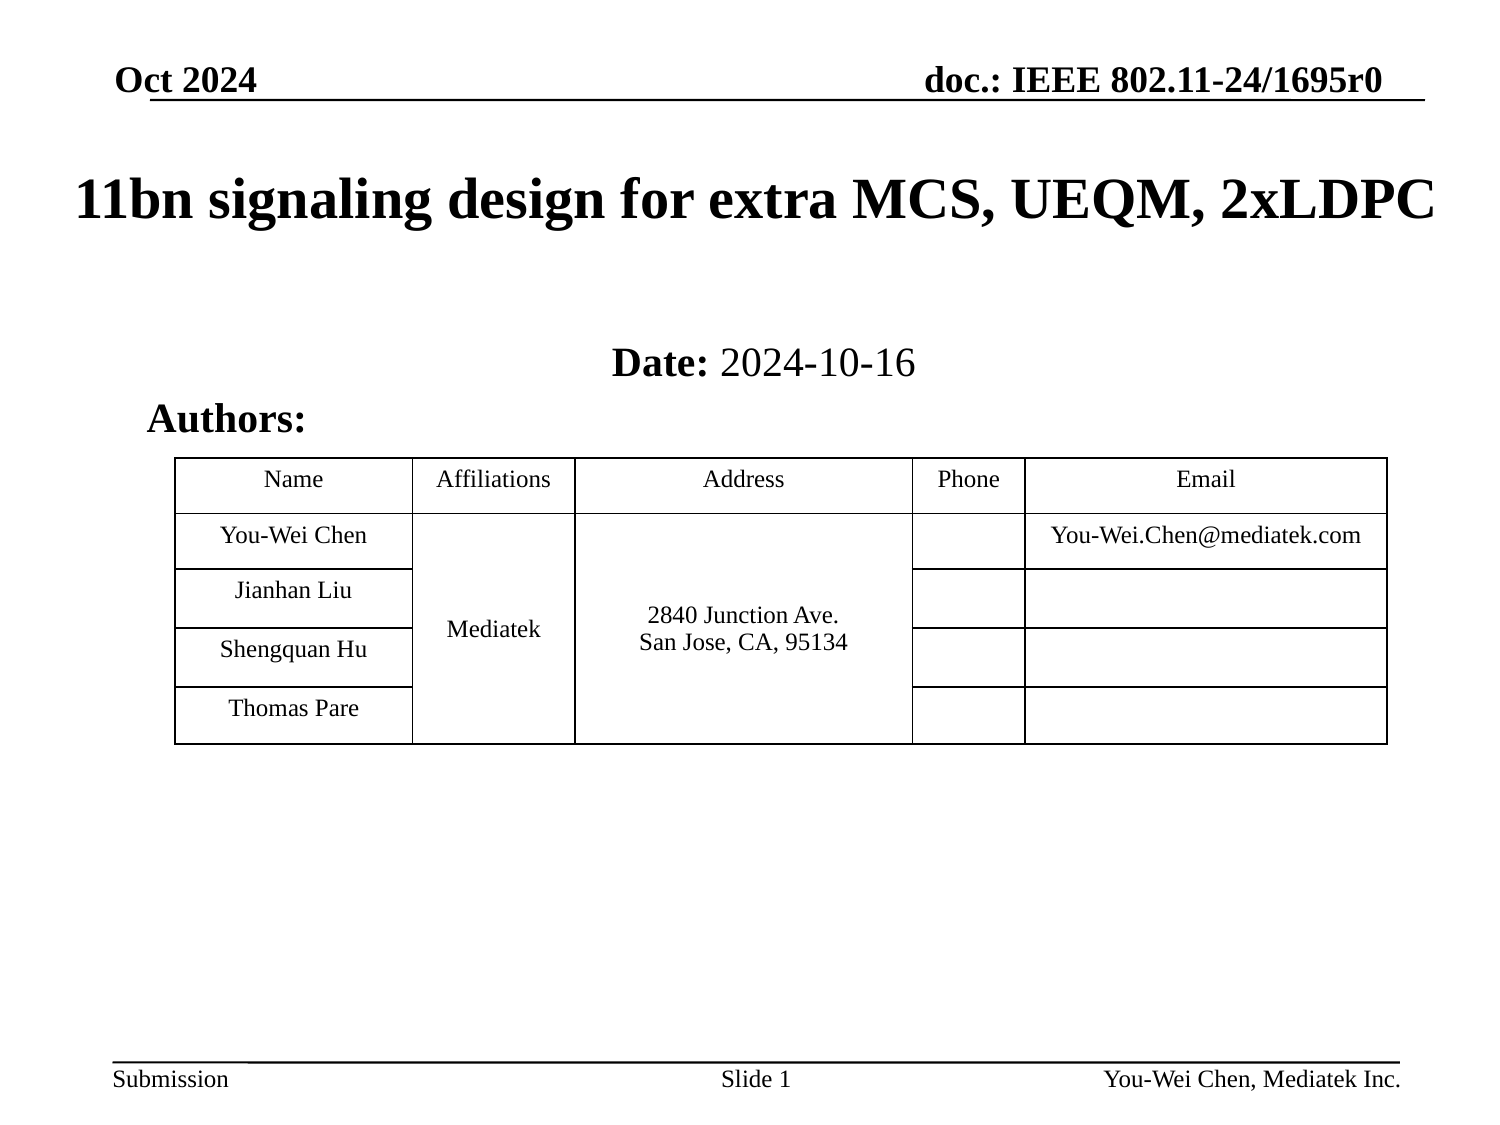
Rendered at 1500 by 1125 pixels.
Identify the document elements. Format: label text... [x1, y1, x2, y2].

footer You-Wei Chen, Mediatek Inc. [1098, 1061, 1402, 1093]
text_box Date: 2024-10-16 [126, 327, 1402, 390]
table_cell You-Wei Chen [176, 514, 412, 568]
table_header Affiliations [413, 459, 574, 513]
table_header Name [176, 459, 412, 513]
text_box Authors: [131, 382, 369, 446]
table_header Email [1026, 459, 1386, 513]
table_header Address [576, 459, 912, 513]
table_cell [913, 688, 1024, 743]
slide_number Slide 1 [712, 1061, 800, 1093]
table_cell [913, 570, 1024, 627]
table_cell 2840 Junction Ave. San Jose, CA, 95134 [576, 514, 912, 743]
table_cell Mediatek [413, 514, 574, 743]
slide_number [114, 0, 259, 101]
table_cell Shengquan Hu [176, 629, 412, 686]
title 11bn signaling design for extra MCS, UEQM, 2xLDPC [24, 127, 1488, 263]
table_cell Jianhan Liu [176, 570, 412, 627]
table_header Phone [913, 459, 1024, 513]
table_cell You-Wei.Chen@mediatek.com [1026, 514, 1386, 568]
table_cell [1026, 629, 1386, 686]
table_cell Thomas Pare [176, 688, 412, 743]
table_cell [1026, 688, 1386, 743]
table_cell [913, 514, 1024, 568]
table_cell [913, 629, 1024, 686]
table_cell [1026, 570, 1386, 627]
